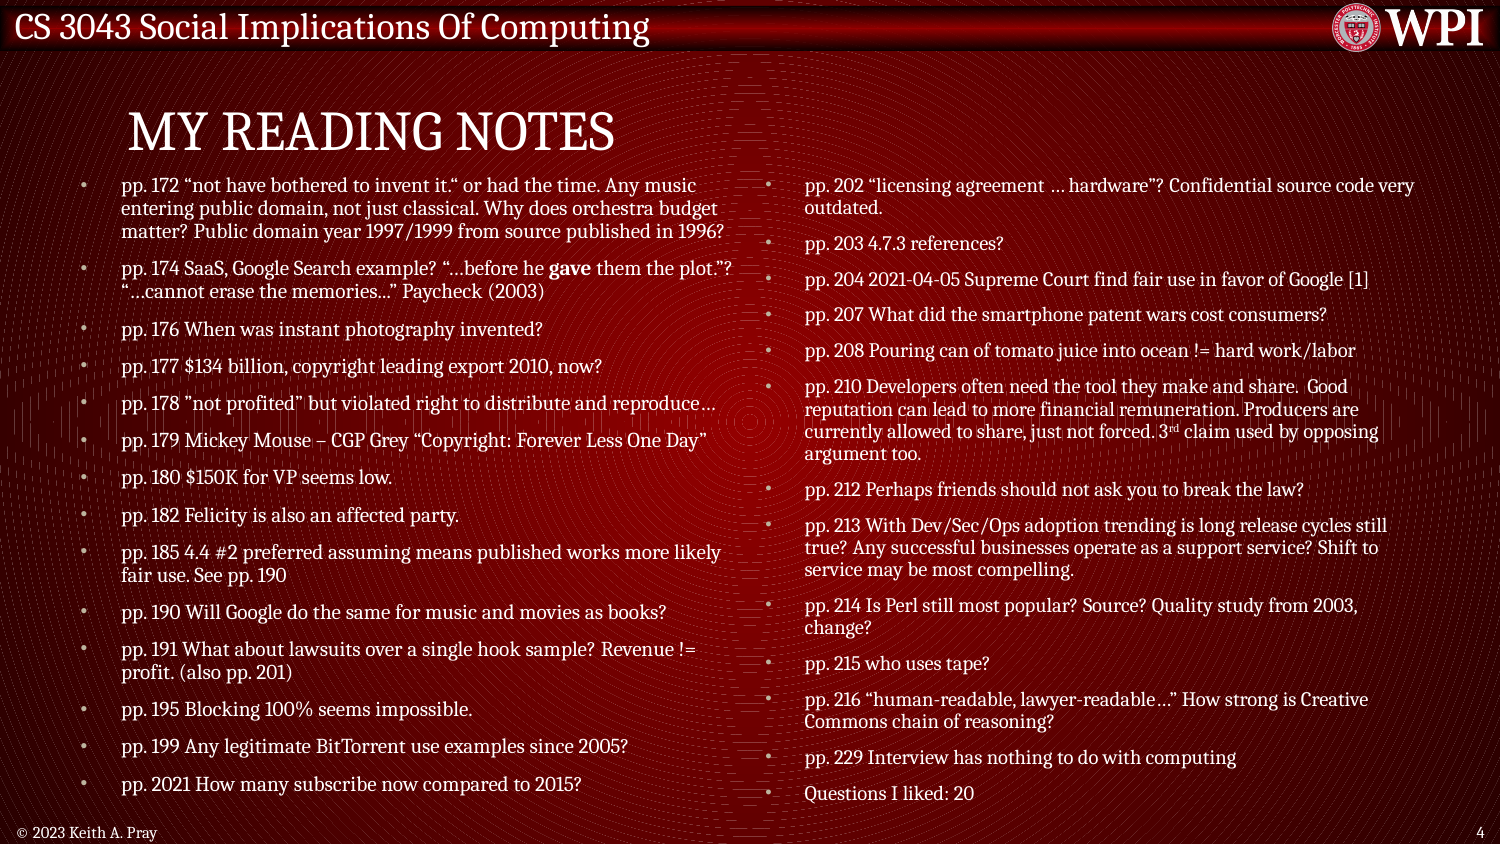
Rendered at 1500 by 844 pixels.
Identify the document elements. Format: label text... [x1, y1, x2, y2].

picture [1332, 3, 1483, 52]
title My Reading Notes [112, 59, 1388, 166]
list pp. 202 “licensing agreement … hardware”? Confidential source code very outdated. pp. 203 4.7.3 references? pp. 204 2021-04-05 Supreme Court find fair use in favor of Google [1] pp. 207 What did the smartphone patent wars cost consumers? pp. 208 Pouring can of tomato juice into ocean != hard work/labor pp. 210 Developers often need the tool they make and share. Good reputation can lead to more financial remuneration. Producers are currently allowed to share, just not forced. 3rd claim used by opposing argument too. pp. 212 Perhaps friends should not ask you to break the law? pp. 213 With Dev/Sec/Ops adoption trending is long release cycles still true? Any successful businesses operate as a support service? Shift to service may be most compelling. pp. 214 Is Perl still most popular? Source? Quality study from 2003, change? pp. 215 who uses tape? pp. 216 “human-readable, lawyer-readable…” How strong is Creative Commons chain of reasoning? pp. 229 Interview has nothing to do with computing Questions I liked: 20 [750, 166, 1436, 820]
footer © 2023 Keith A. Pray [0, 819, 913, 844]
slide_number 4 [1397, 819, 1500, 844]
list pp. 172 “not have bothered to invent it.“ or had the time. Any music entering public domain, not just classical. Why does orchestra budget matter? Public domain year 1997/1999 from source published in 1996? pp. 174 SaaS, Google Search example? “…before he gave them the plot.”? “…cannot erase the memories...” Paycheck (2003) pp. 176 When was instant photography invented? pp. 177 $134 billion, copyright leading export 2010, now? pp. 178 ”not profited” but violated right to distribute and reproduce… pp. 179 Mickey Mouse – CGP Grey “Copyright: Forever Less One Day” pp. 180 $150K for VP seems low. pp. 182 Felicity is also an affected party. pp. 185 4.4 #2 preferred assuming means published works more likely fair use. See pp. 190 pp. 190 Will Google do the same for music and movies as books? pp. 191 What about lawsuits over a single hook sample? Revenue != profit. (also pp. 201) pp. 195 Blocking 100% seems impossible. pp. 199 Any legitimate BitTorrent use examples since 2005? pp. 2021 How many subscribe now compared to 2015? [65, 166, 750, 819]
